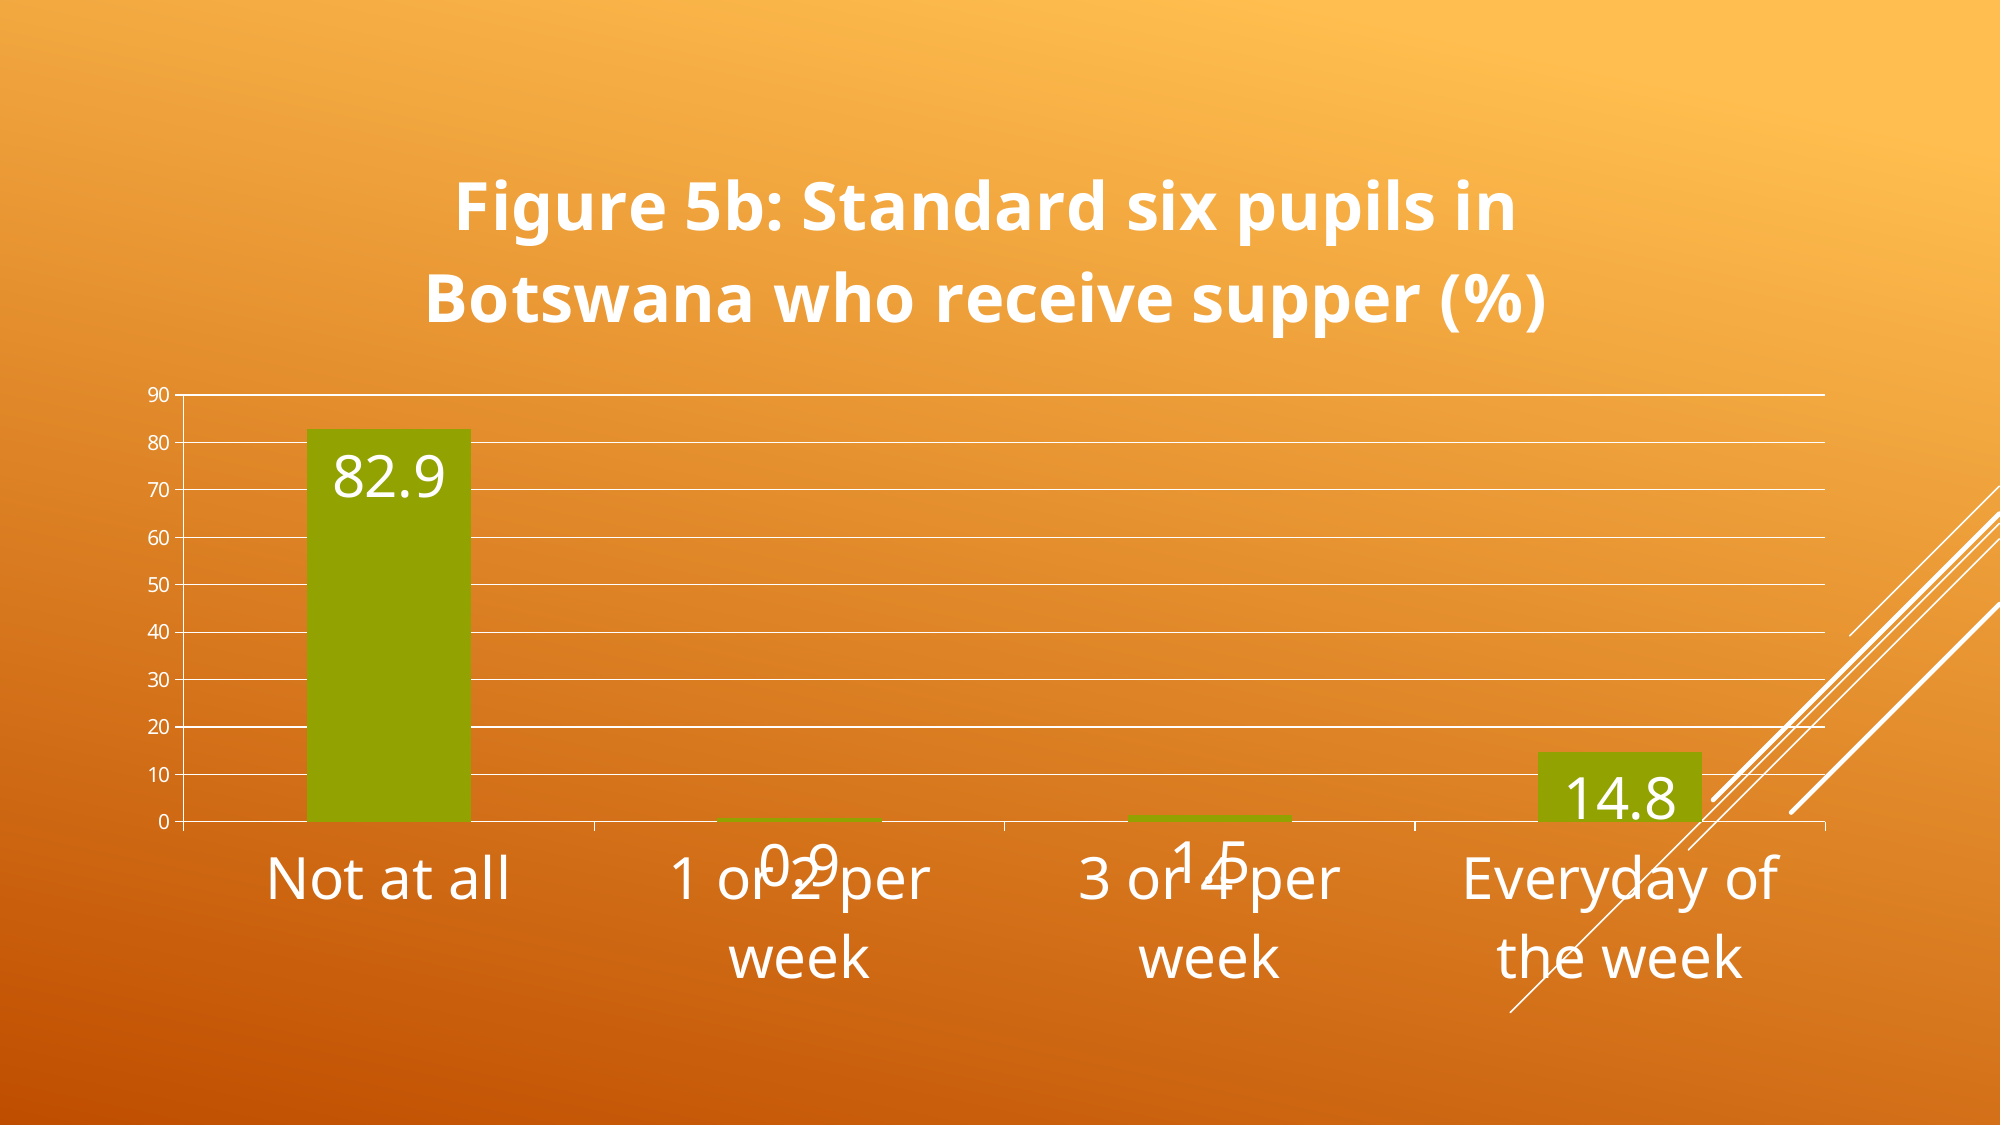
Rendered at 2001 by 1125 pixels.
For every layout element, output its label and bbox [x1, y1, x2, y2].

chart [111, 112, 1861, 1015]
